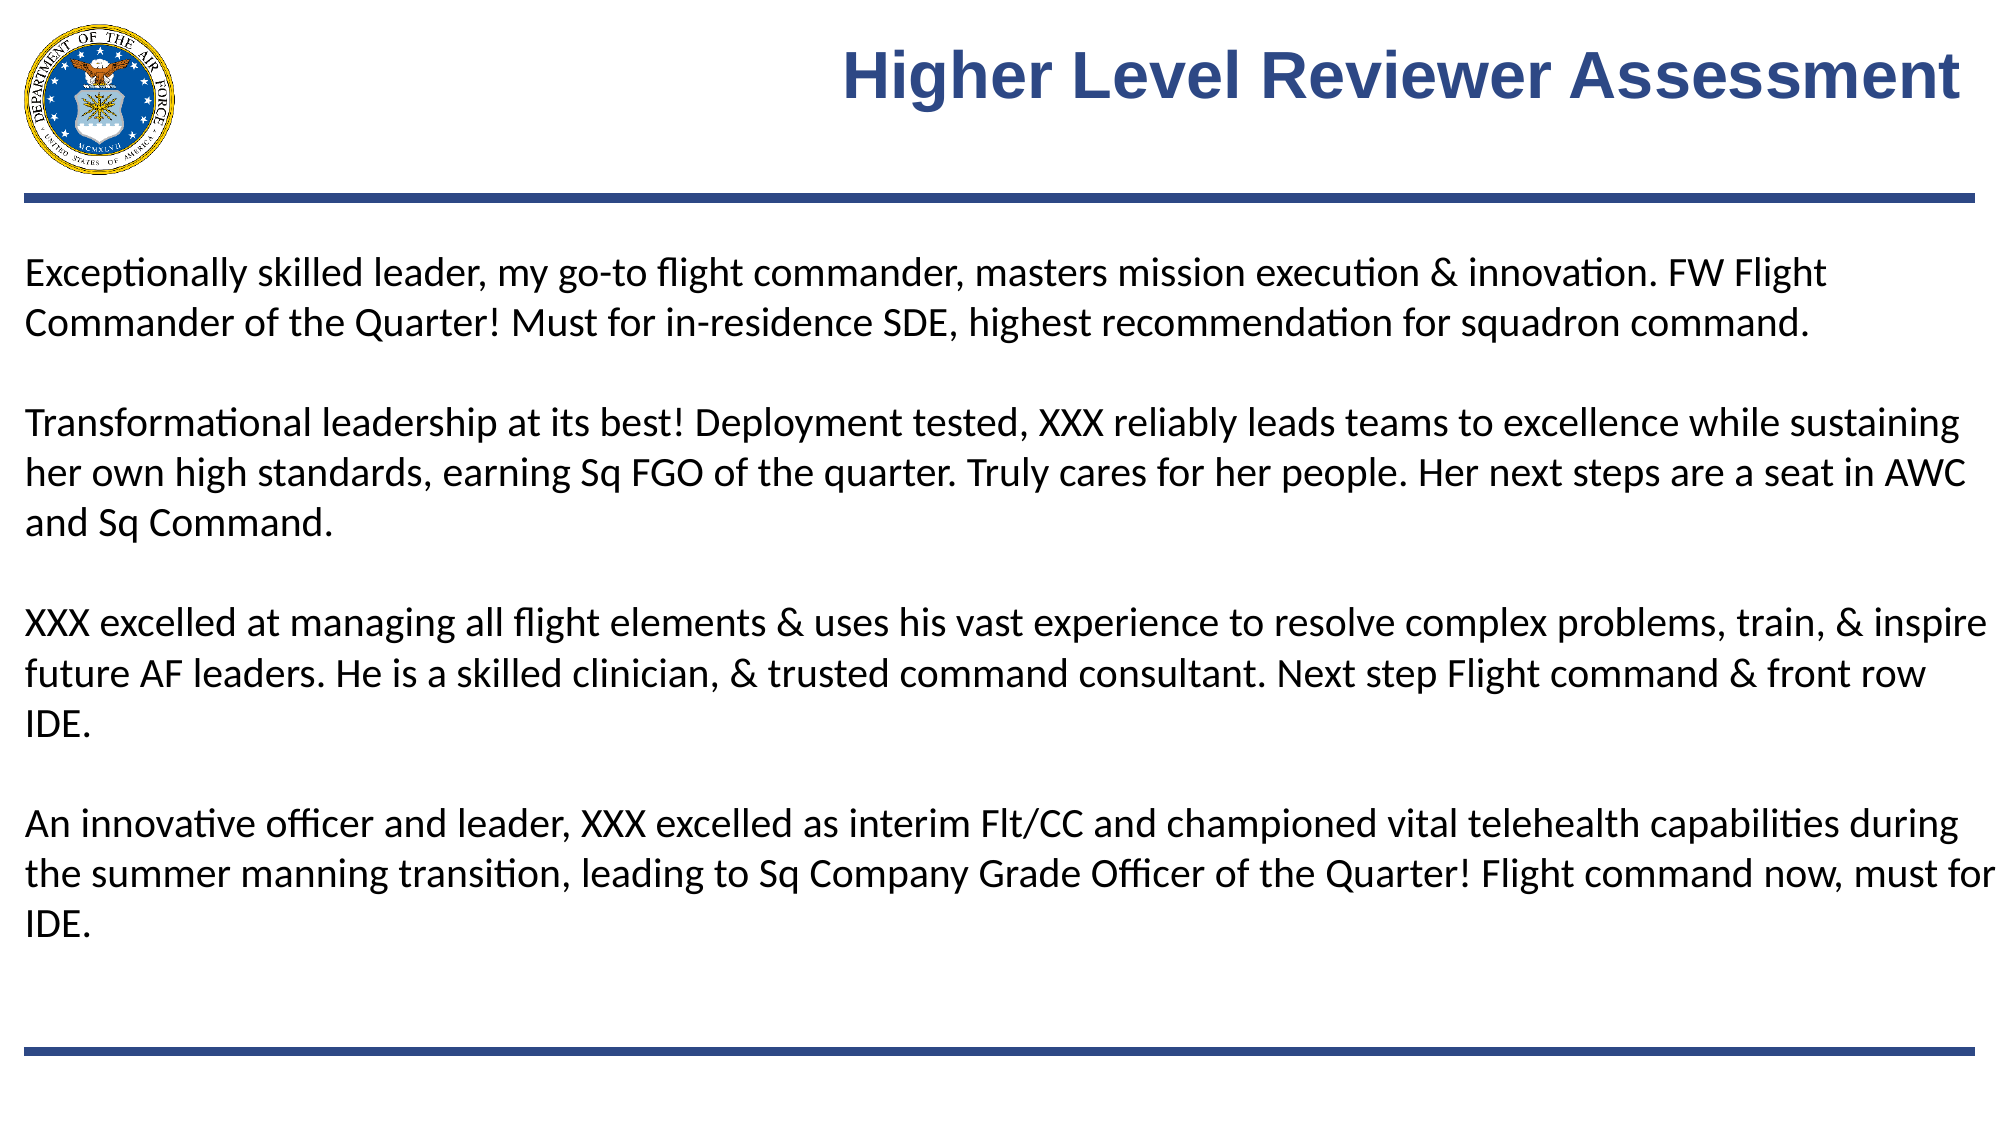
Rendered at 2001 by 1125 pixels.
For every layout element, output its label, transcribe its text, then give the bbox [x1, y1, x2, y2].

list Exceptionally skilled leader, my go-to flight commander, masters mission execution & innovation. FW Flight Commander of the Quarter! Must for in-residence SDE, highest recommendation for squadron command. Transformational leadership at its best! Deployment tested, XXX reliably leads teams to excellence while sustaining her own high standards, earning Sq FGO of the quarter. Truly cares for her people. Her next steps are a seat in AWC and Sq Command. XXX excelled at managing all flight elements & uses his vast experience to resolve complex problems, train, & inspire future AF leaders. He is a skilled clinician, & trusted command consultant. Next step Flight command & front row IDE. An innovative officer and leader, XXX excelled as interim Flt/CC and championed vital telehealth capabilities during the summer manning transition, leading to Sq Company Grade Officer of the Quarter! Flight command now, must for IDE. [24, 245, 2000, 952]
title Higher Level Reviewer Assessment [425, 34, 1963, 225]
picture [7, 7, 191, 191]
